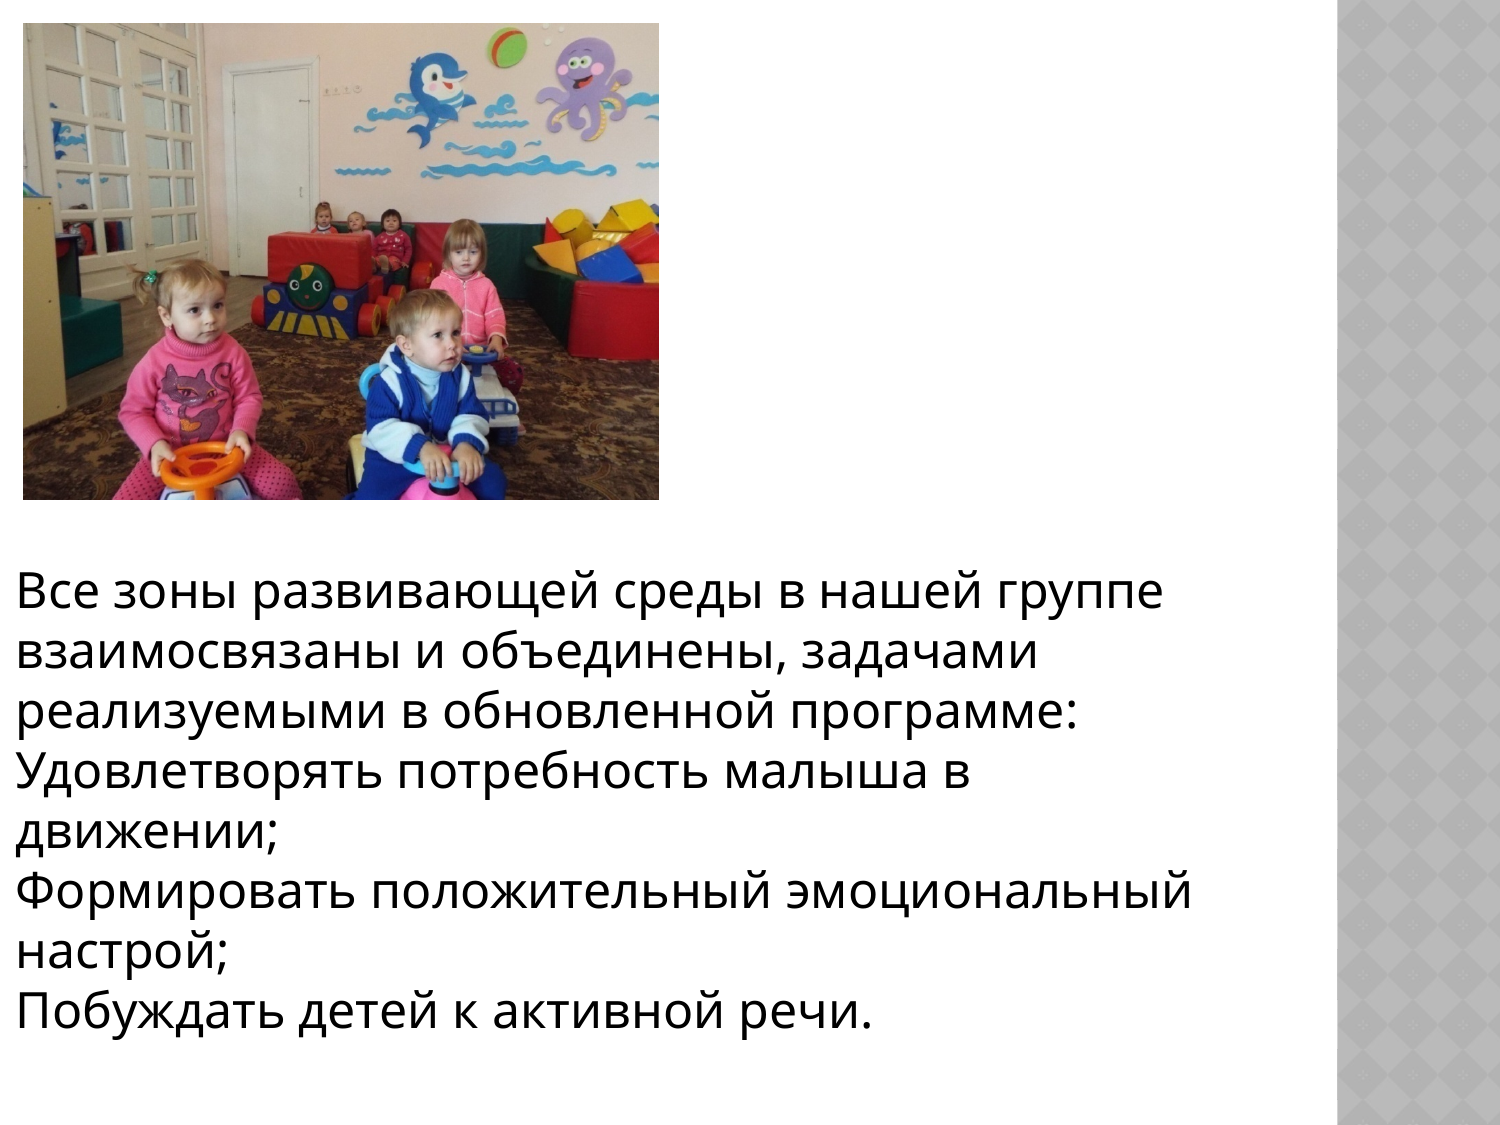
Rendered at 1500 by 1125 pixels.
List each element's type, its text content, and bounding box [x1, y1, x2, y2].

picture [23, 22, 660, 501]
text_box Все зоны развивающей среды в нашей группе взаимосвязаны и объединены, задачами реализуемыми в обновленной программе: Удовлетворять потребность малыша в движении; Формировать положительный эмоциональный настрой; Побуждать детей к активной речи. [0, 550, 1218, 1046]
